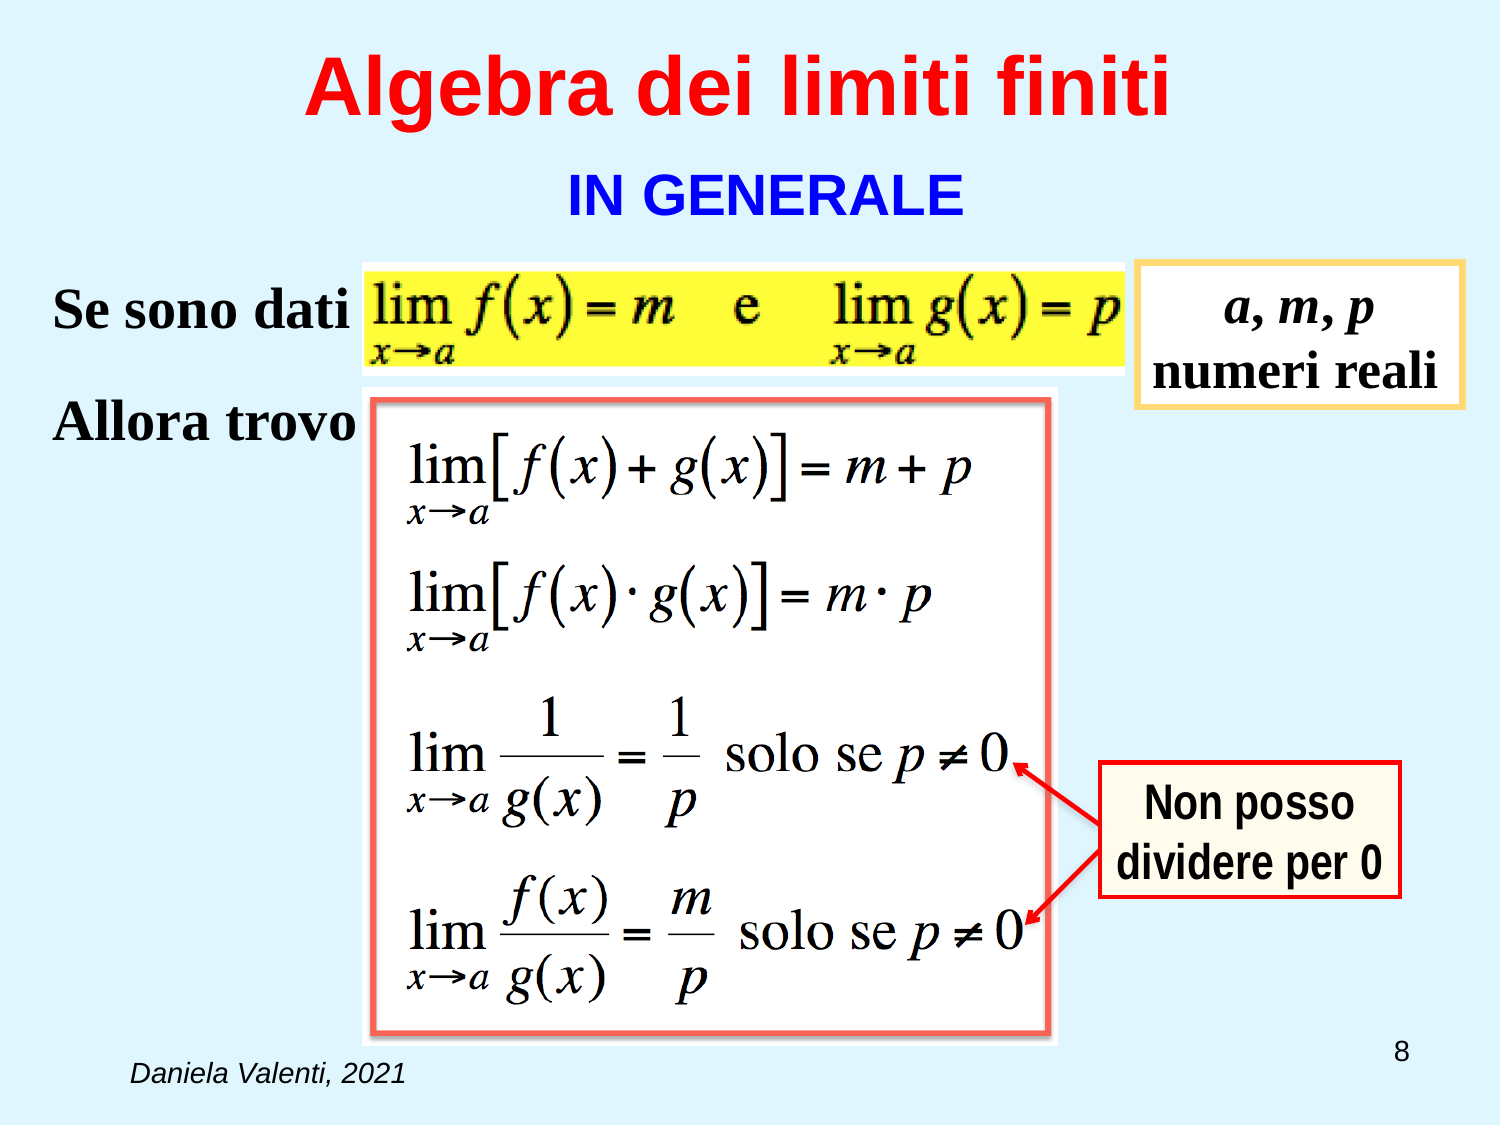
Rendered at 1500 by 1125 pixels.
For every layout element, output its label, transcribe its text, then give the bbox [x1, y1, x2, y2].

text_box Se sono dati [37, 262, 360, 348]
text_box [1012, 762, 1101, 826]
title Algebra dei limiti finiti [50, 24, 1450, 125]
picture [362, 262, 1126, 377]
text_box Allora trovo [37, 375, 362, 460]
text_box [1024, 849, 1101, 926]
picture [362, 387, 1059, 1046]
footer Daniela Valenti, 2021 [0, 1046, 538, 1125]
text_box a, m, p numeri reali [1137, 262, 1463, 408]
slide_number 8 [1374, 1024, 1426, 1103]
text_box IN GENERALE [552, 149, 980, 235]
text_box Non posso dividere per 0 [1099, 762, 1400, 898]
